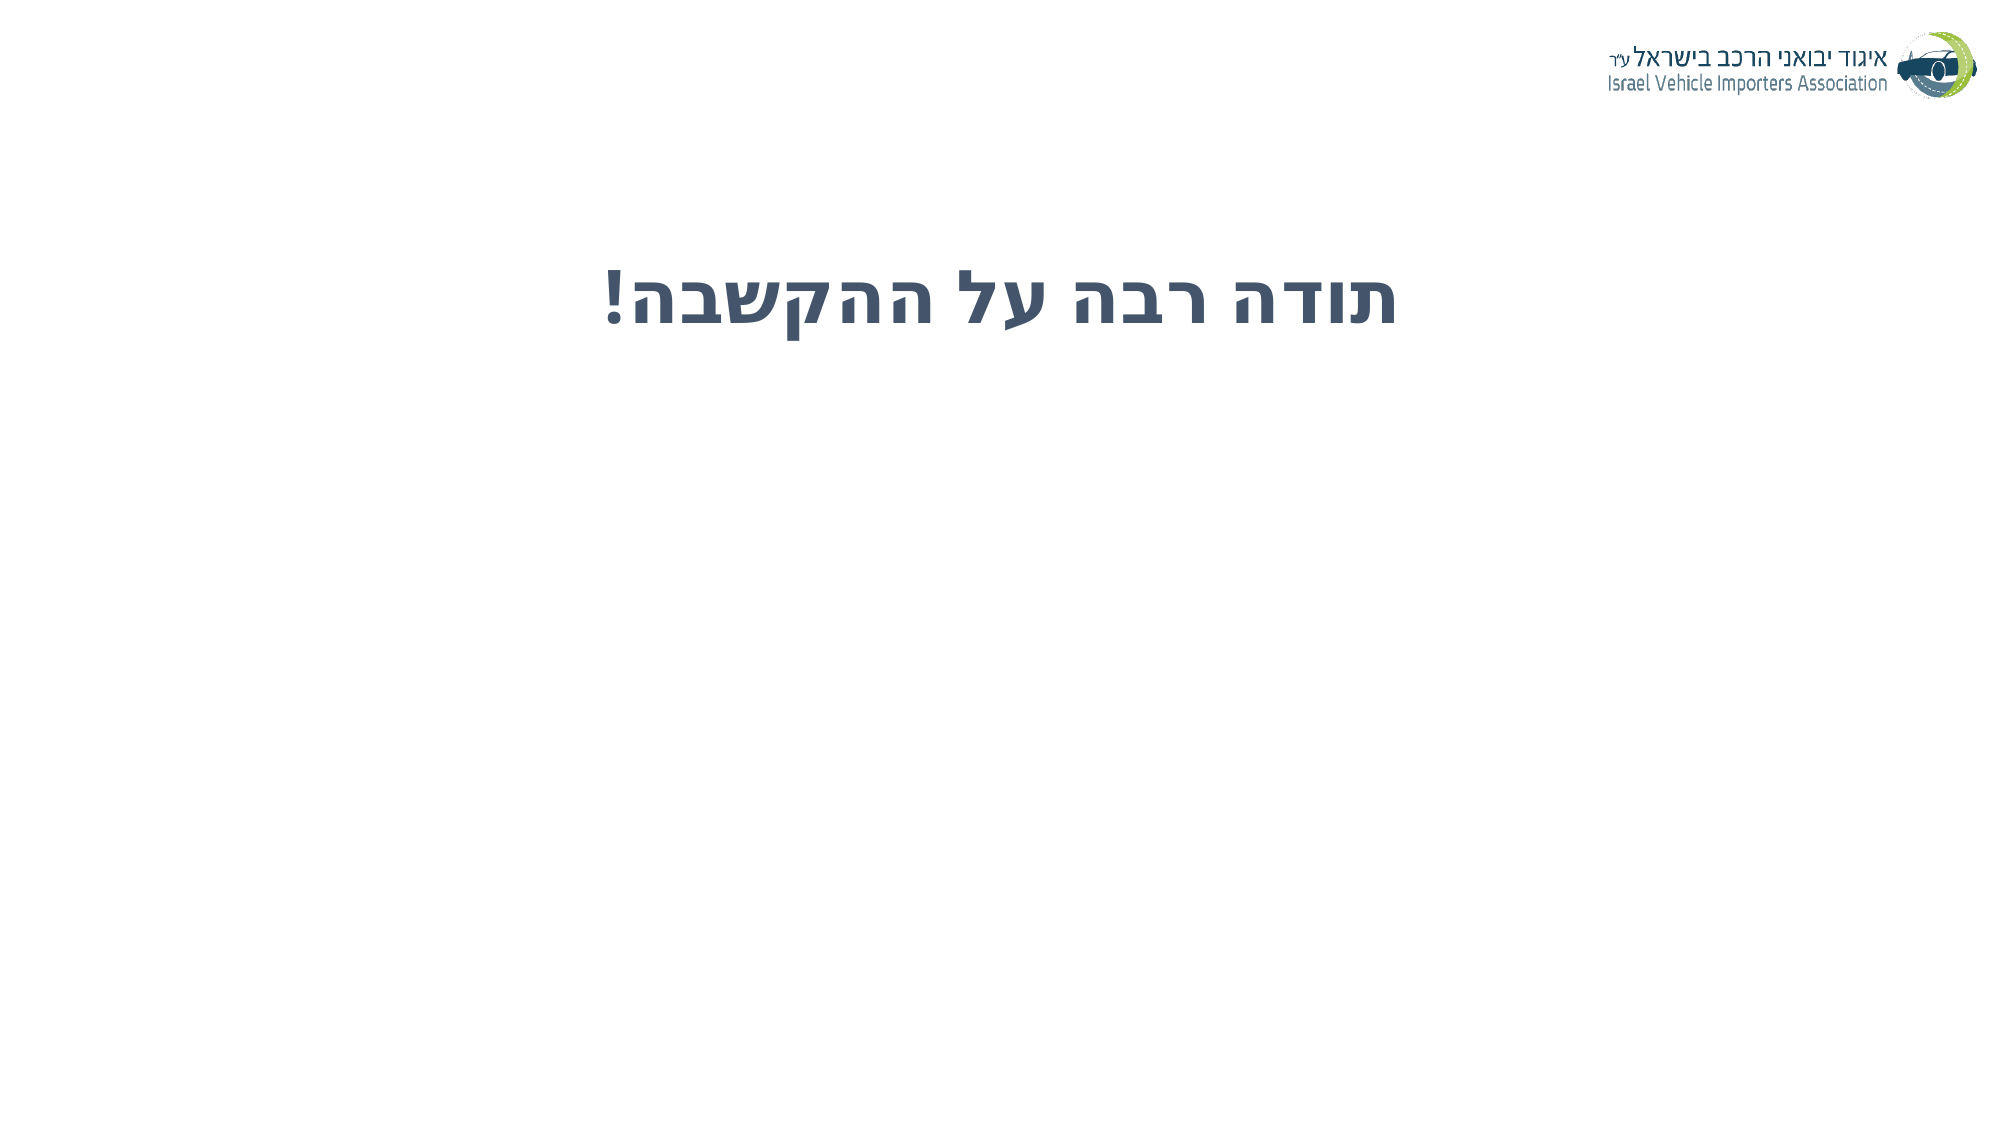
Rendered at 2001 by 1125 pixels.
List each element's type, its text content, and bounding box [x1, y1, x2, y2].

list תודה רבה על ההקשבה! [137, 251, 1863, 348]
picture [1601, 19, 1982, 115]
